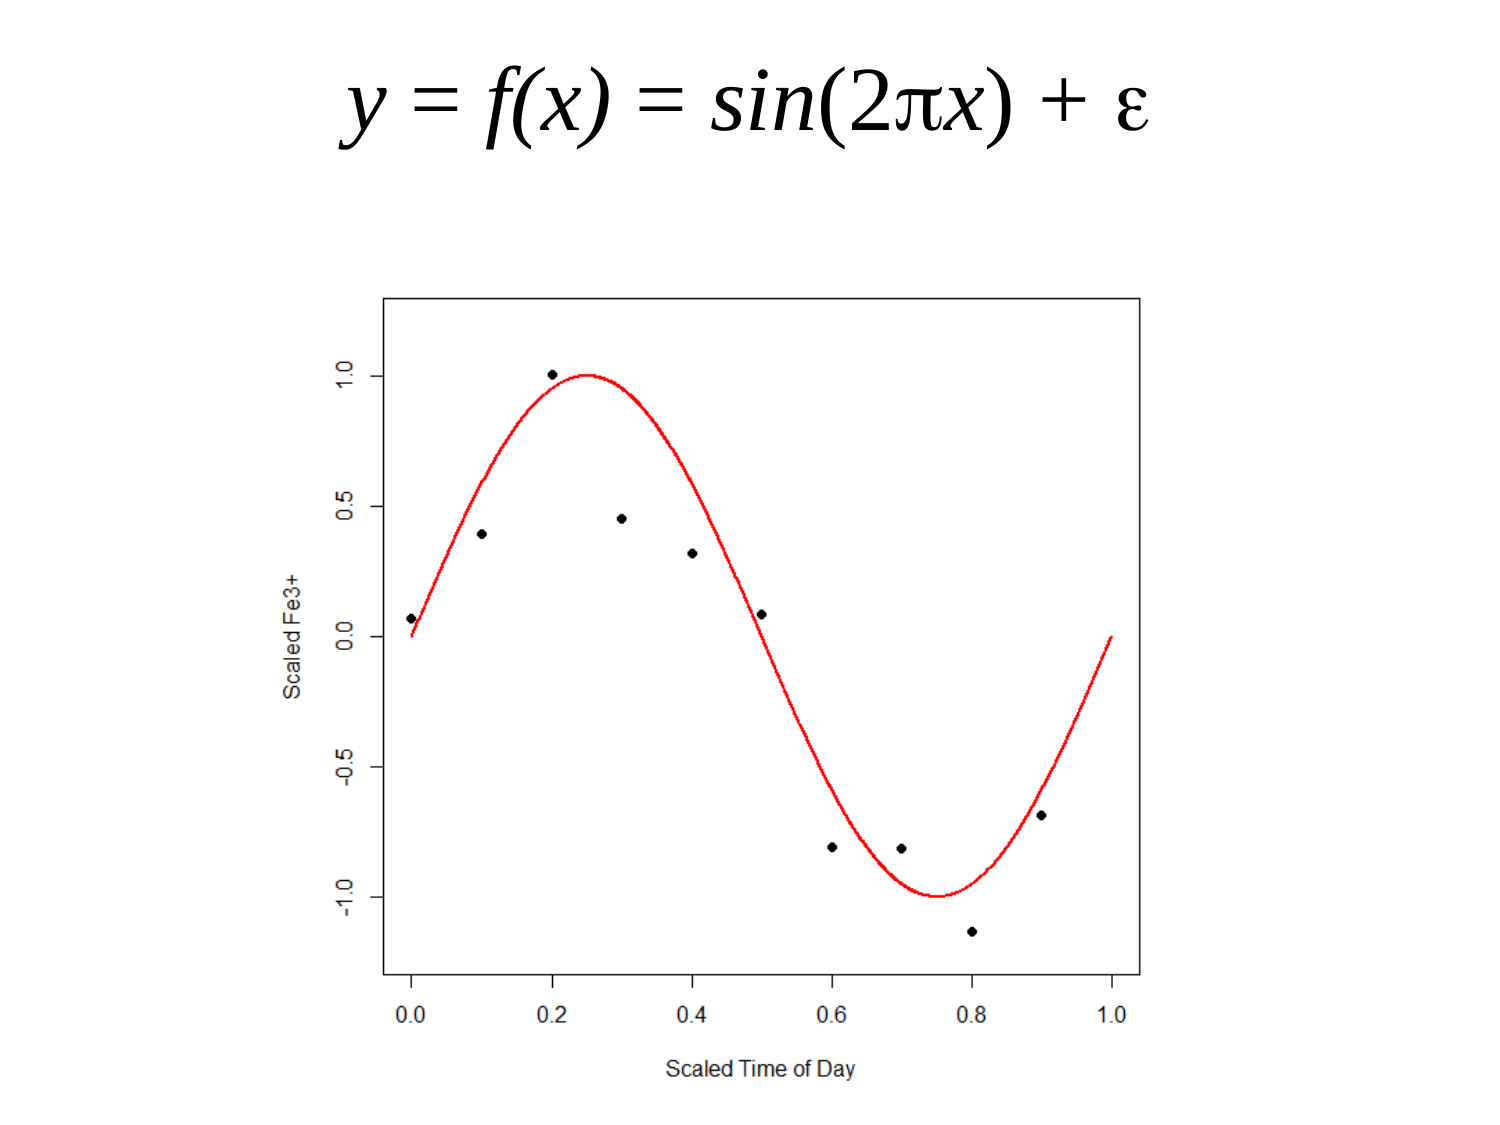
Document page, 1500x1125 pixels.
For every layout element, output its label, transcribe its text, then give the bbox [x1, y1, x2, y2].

picture [274, 190, 1196, 1110]
title y = f(x) = sin(2px) + e [74, 0, 1426, 188]
